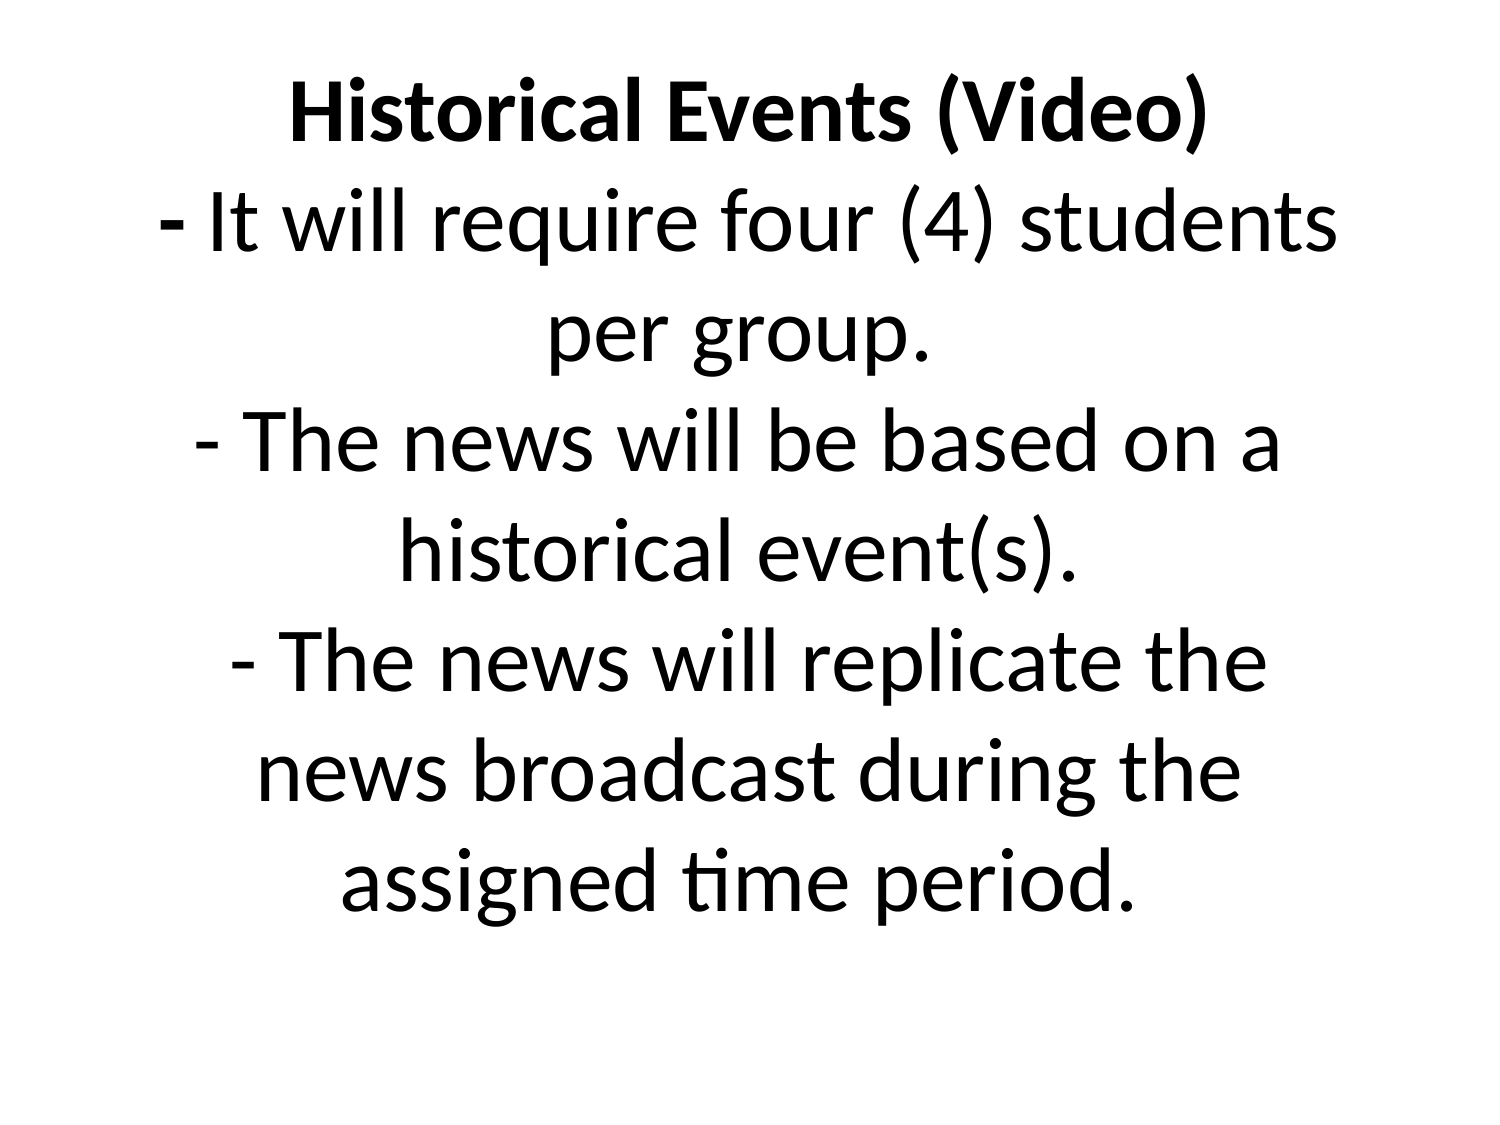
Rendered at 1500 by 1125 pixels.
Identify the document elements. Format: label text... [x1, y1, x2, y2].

title Historical Events (Video) - It will require four (4) students per group. - The news will be based on a historical event(s). - The news will replicate the news broadcast during the assigned time period. [112, 75, 1388, 1125]
